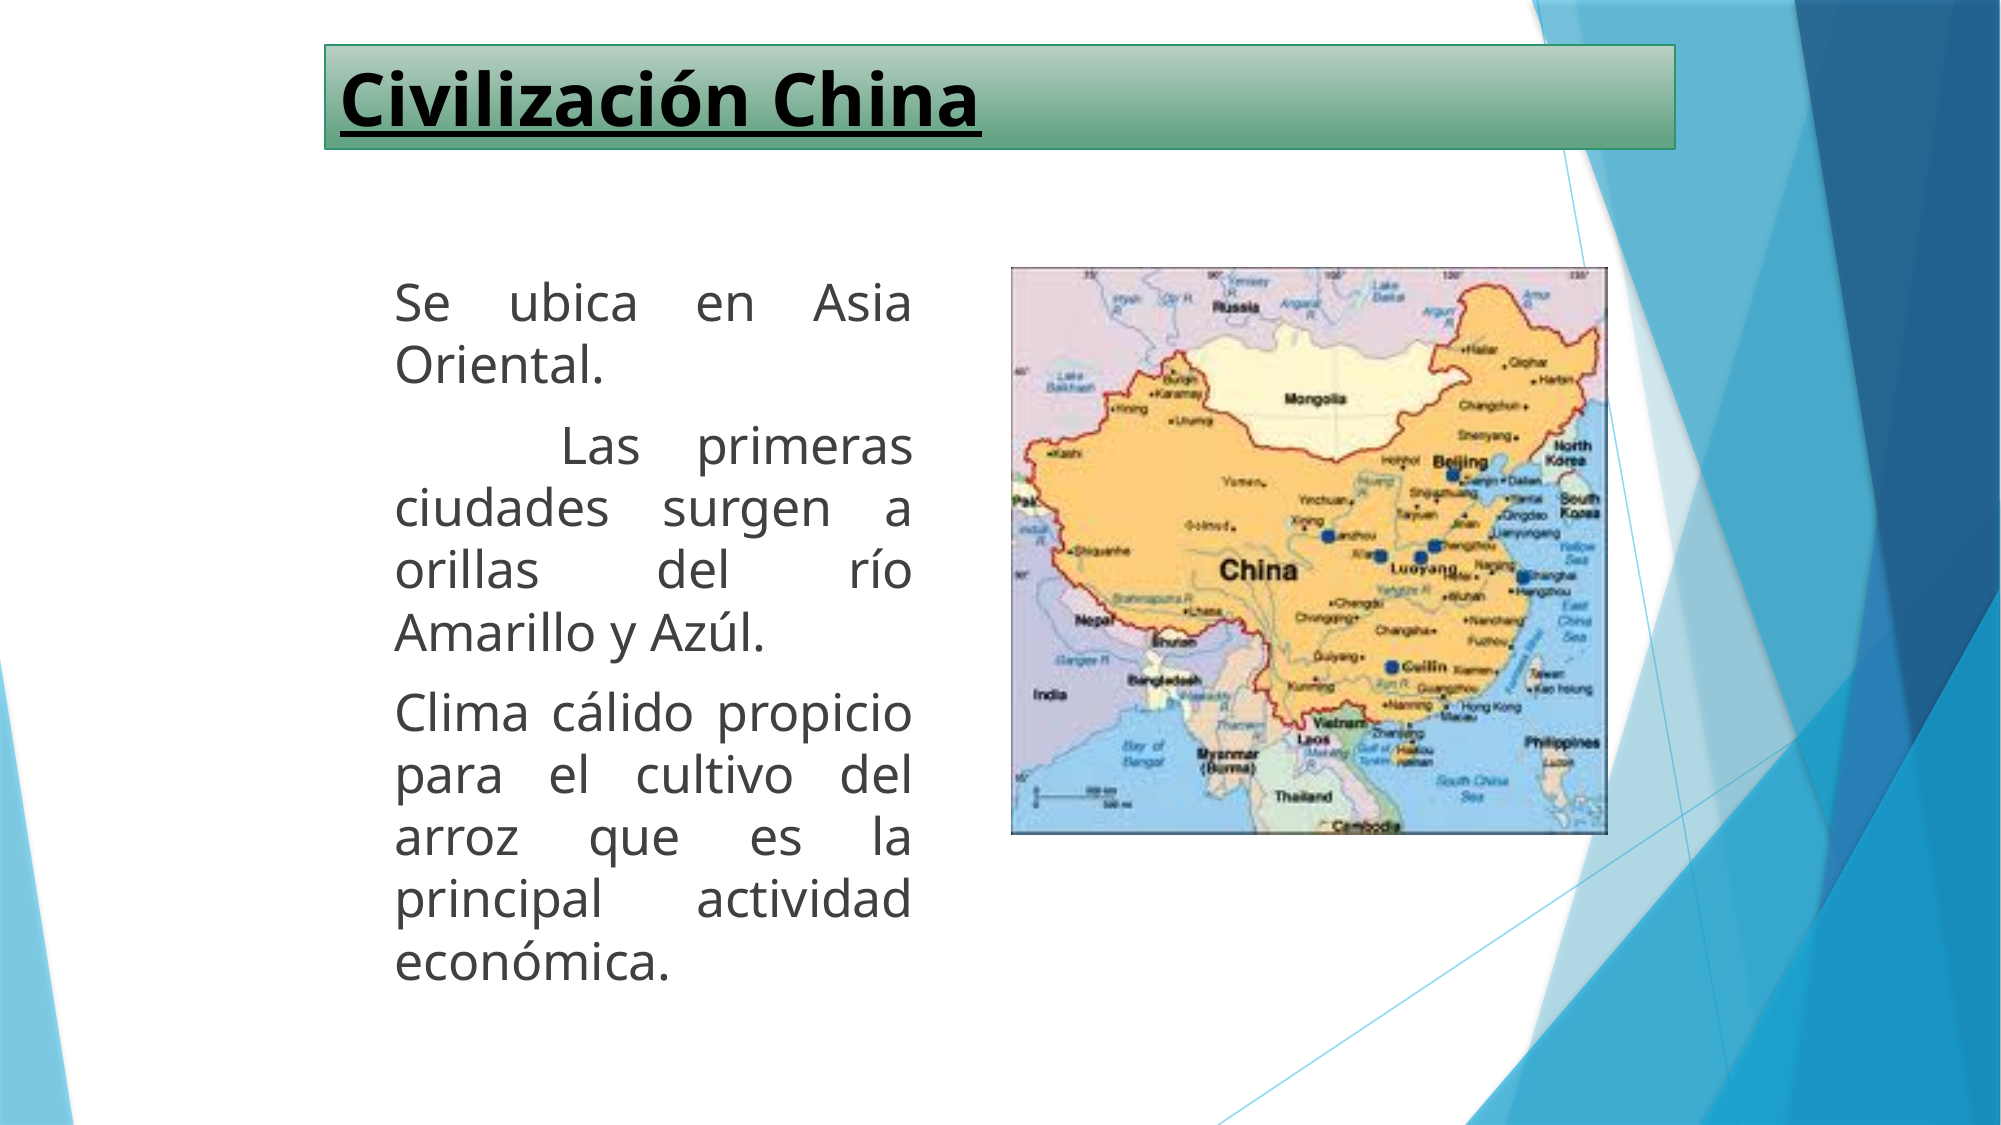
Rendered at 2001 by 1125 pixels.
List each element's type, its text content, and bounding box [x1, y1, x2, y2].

picture [1011, 266, 1608, 835]
list Se ubica en Asia Oriental. Las primeras ciudades surgen a orillas del río Amarillo y Azúl. Clima cálido propicio para el cultivo del arroz que es la principal actividad económica. [324, 262, 930, 1005]
title Civilización China [324, 44, 1676, 150]
